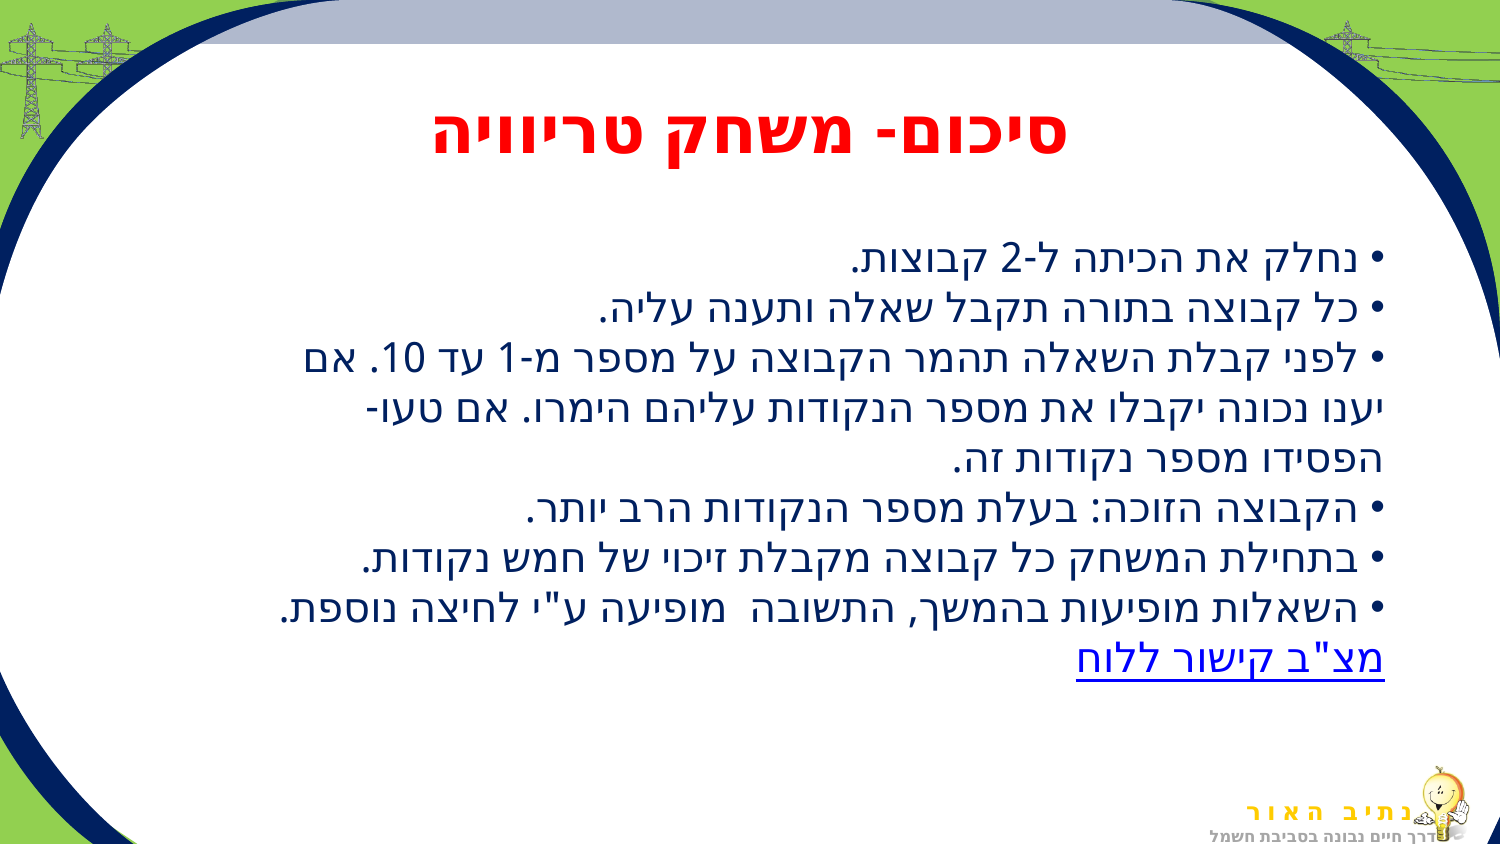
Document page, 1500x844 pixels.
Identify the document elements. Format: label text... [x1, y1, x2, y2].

picture [1316, 20, 1500, 135]
text_box סיכום- משחק טריוויה [371, 79, 1128, 174]
text_box נחלק את הכיתה ל-2 קבוצות. כל קבוצה בתורה תקבל שאלה ותענה עליה. לפני קבלת השאלה תהמר הקבוצה על מספר מ-1 עד 10. אם יענו נכונה יקבלו את מספר הנקודות עליהם הימרו. אם טעו- הפסידו מספר נקודות זה. הקבוצה הזוכה: בעלת מספר הנקודות הרב יותר. בתחילת המשחק כל קבוצה מקבלת זיכוי של חמש נקודות. השאלות מופיעות בהמשך, התשובה מופיעה ע"י לחיצה נוספת. מצ"ב קישור ללוח [218, 173, 1400, 694]
picture [0, 23, 195, 139]
picture [1411, 763, 1471, 844]
